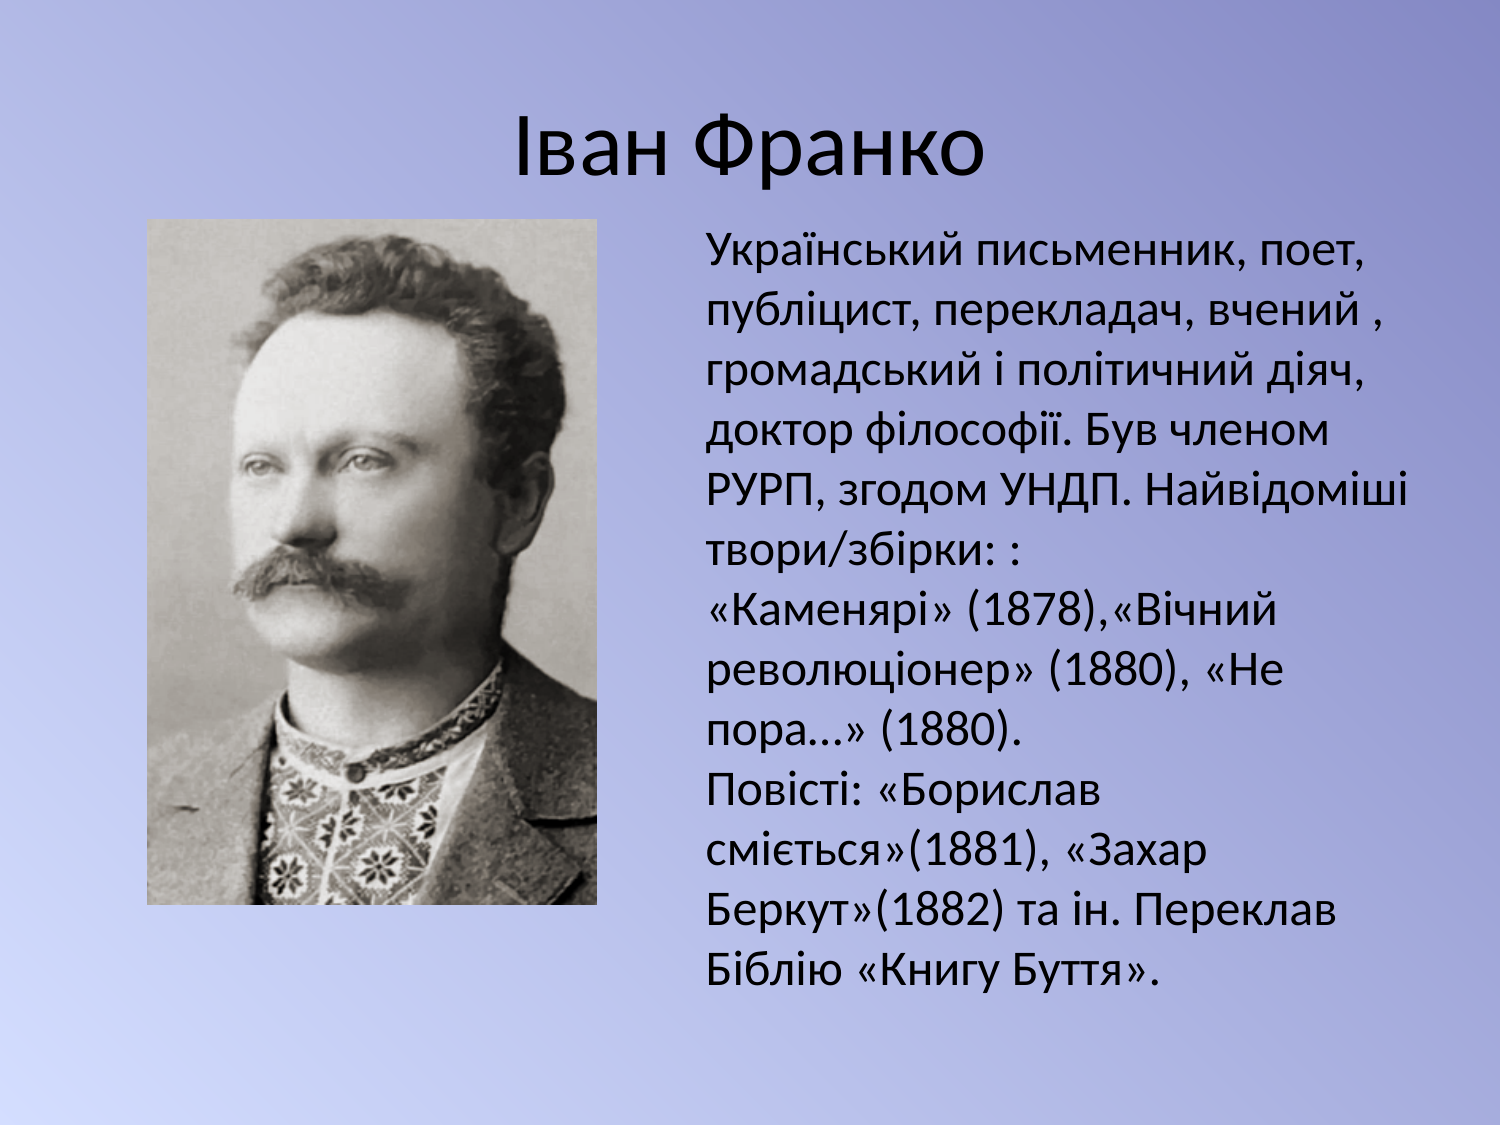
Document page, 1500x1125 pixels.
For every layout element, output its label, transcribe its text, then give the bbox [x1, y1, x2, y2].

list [147, 219, 597, 906]
title Іван Франко [75, 45, 1425, 233]
text_box Український письменник, поет, публіцист, перекладач, вчений , громадський і політичний діяч, доктор філософії. Був членом РУРП, згодом УНДП. Найвідоміші твори/збірки: : «Каменярі» (1878),«Вічний революціонер» (1880), «Не пора…» (1880). Повісті: «Борислав сміється»(1881), «Захар Беркут»(1882) та ін. Переклав Біблію «Книгу Буття». [690, 208, 1459, 1063]
